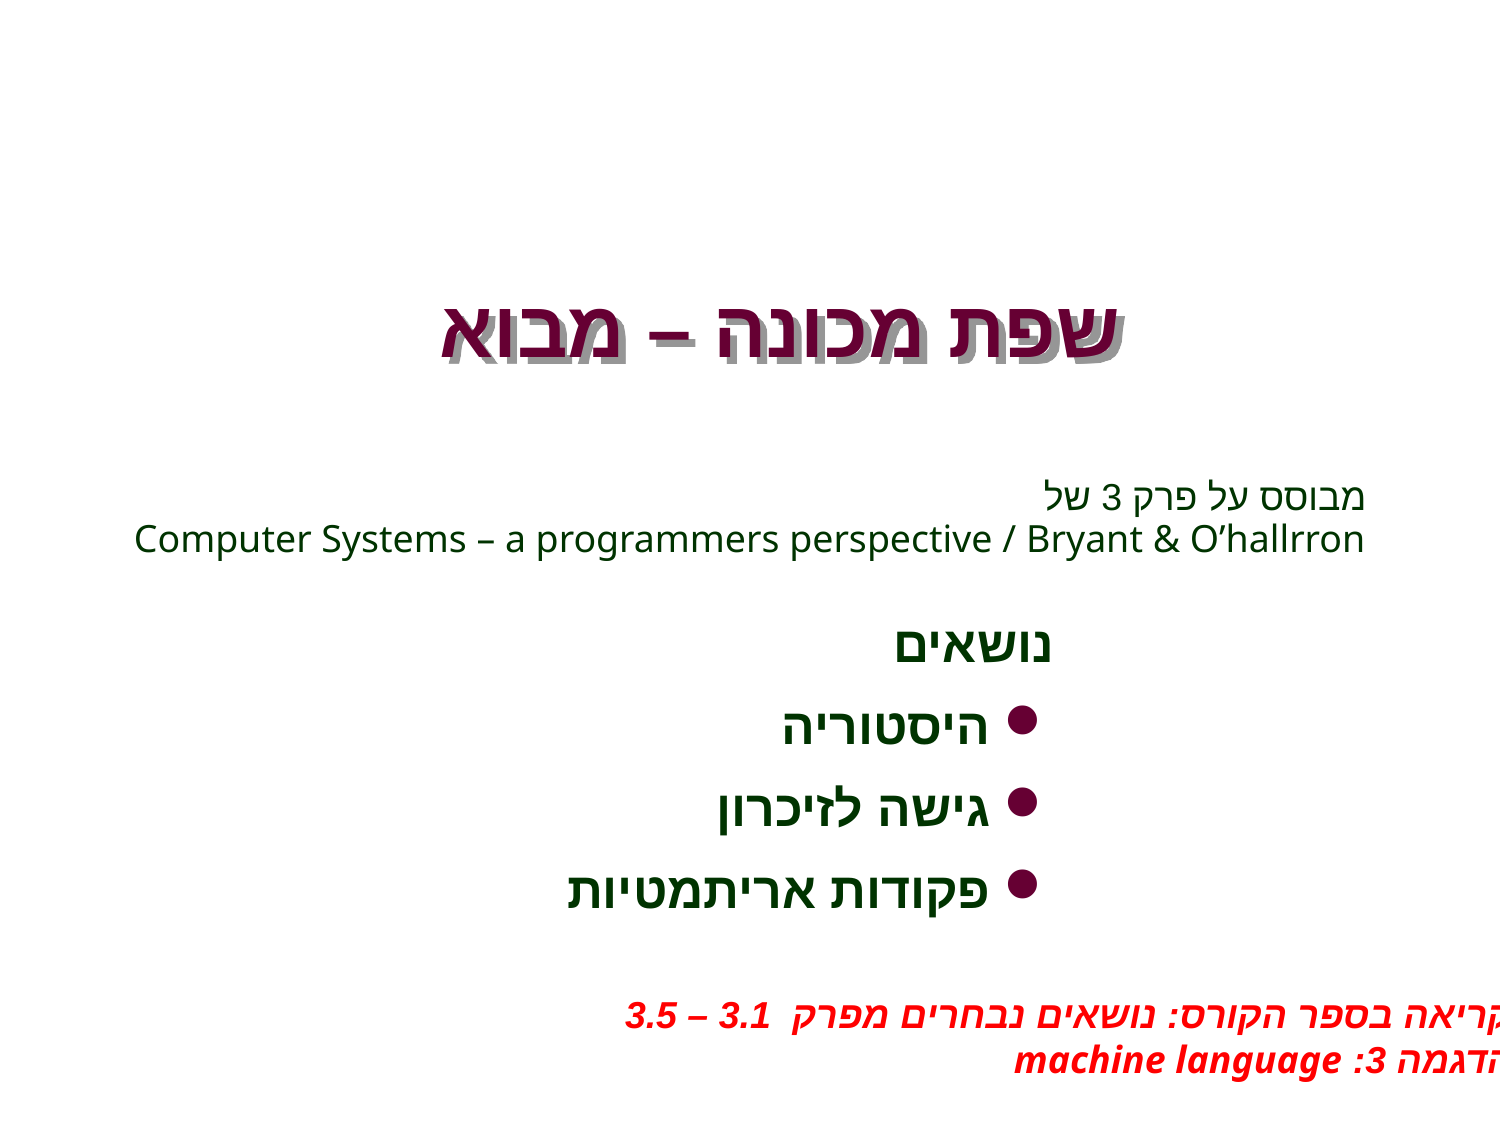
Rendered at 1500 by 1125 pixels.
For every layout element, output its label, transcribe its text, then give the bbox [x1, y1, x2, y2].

title שפת מכונה – מבוא [193, 301, 1367, 468]
list נושאים היסטוריה גישה לזיכרון פקודות אריתמטיות [349, 655, 1069, 1014]
text_box מבוסס על פרק 3 של Computer Systems – a programmers perspective / Bryant & O’hallrron [126, 468, 1375, 655]
text_box קריאה בספר הקורס: נושאים נבחרים מפרק 3.1 – 3.5 הדגמה 3: machine language [610, 983, 1500, 1089]
